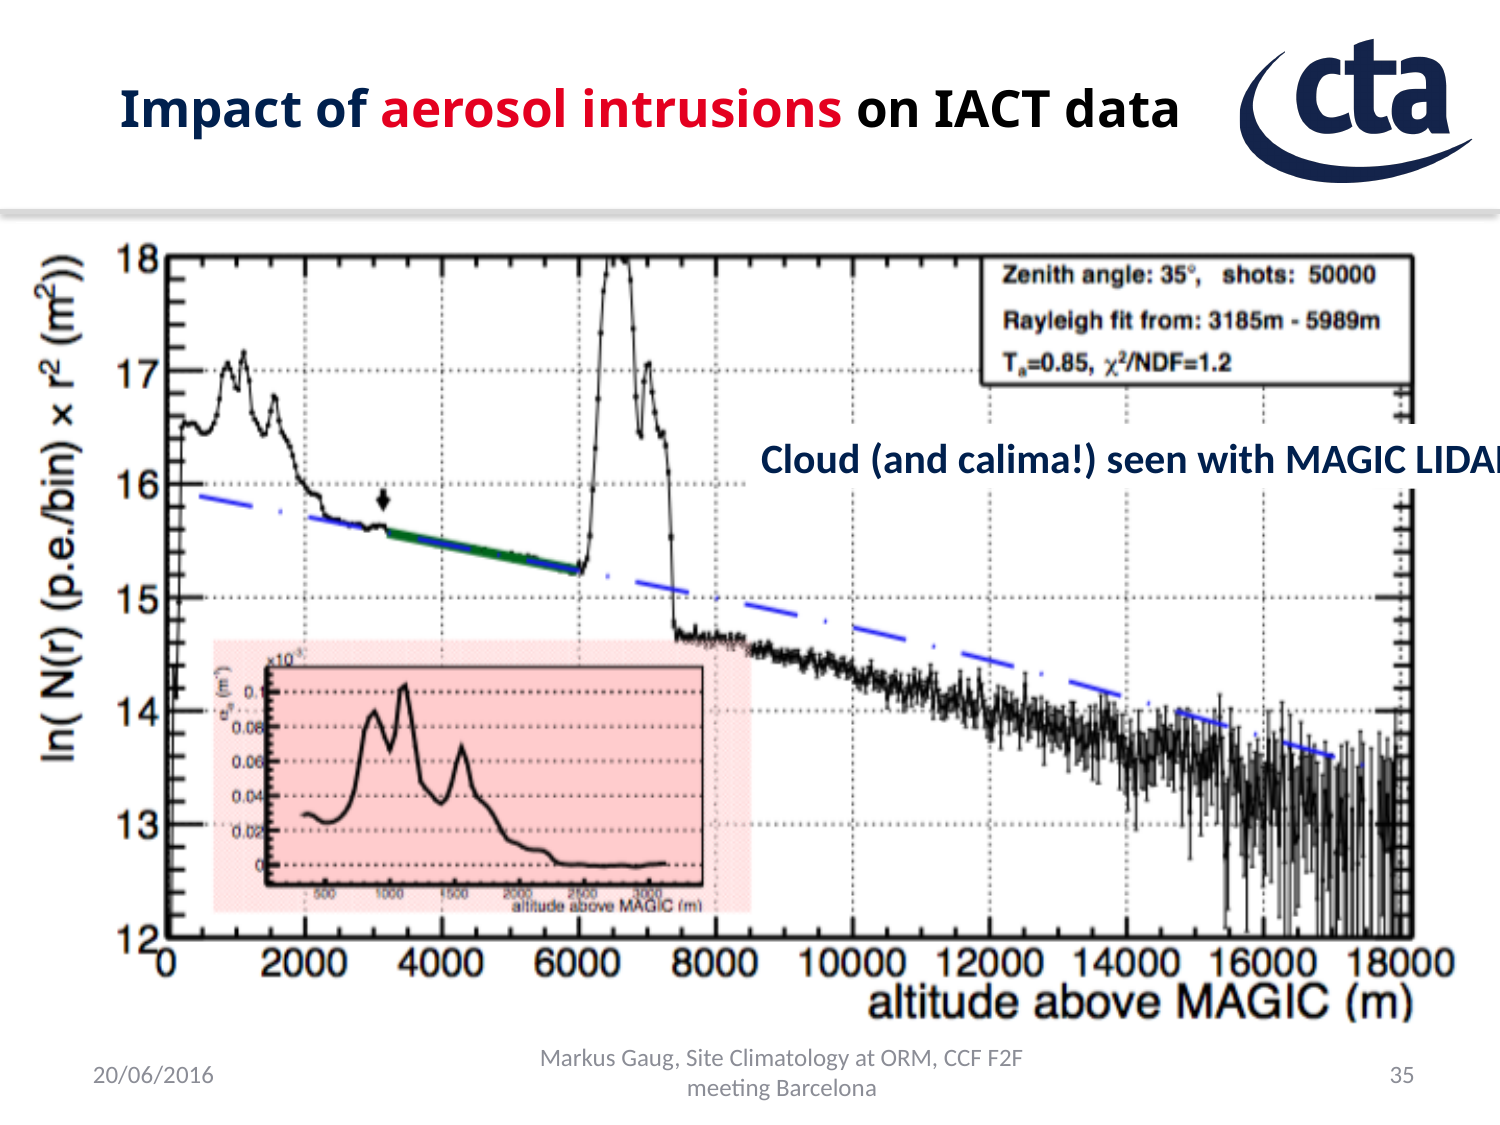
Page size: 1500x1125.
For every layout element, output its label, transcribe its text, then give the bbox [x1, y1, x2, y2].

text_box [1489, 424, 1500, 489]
picture [1239, 29, 1495, 183]
title Impact of aerosol intrusions on IACT data [105, 39, 1240, 175]
picture [16, 222, 1484, 1038]
